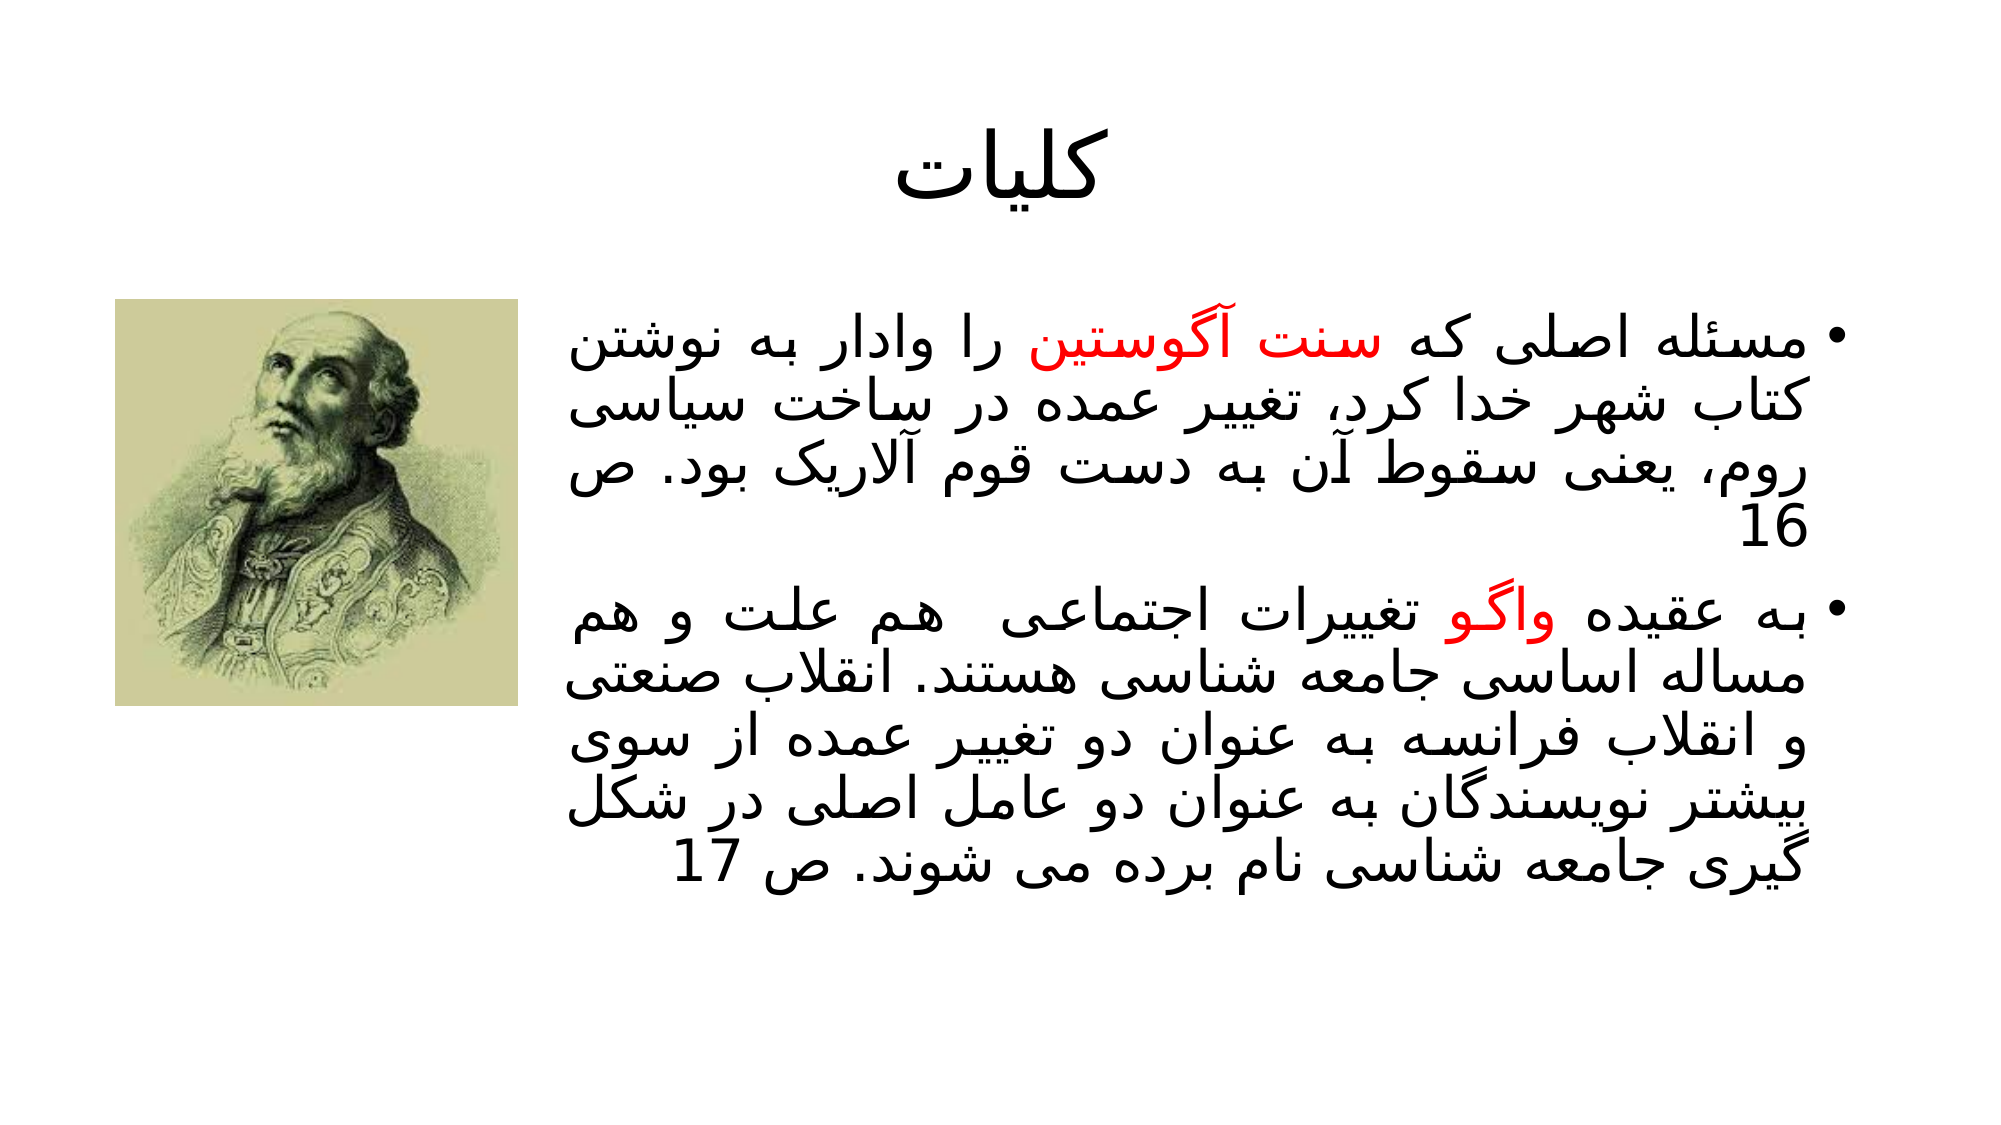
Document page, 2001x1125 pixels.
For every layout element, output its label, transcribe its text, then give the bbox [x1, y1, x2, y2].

picture [115, 299, 518, 706]
title کلیات [137, 59, 1863, 278]
list مسئله اصلی که سنت آگوستین را وادار به نوشتن کتاب شهر خدا کرد، تغییر عمده در ساخت سیاسی روم، یعنی سقوط آن به دست قوم آلاریک بود. ص 16 به عقیده واگو تغییرات اجتماعی هم علت و هم مساله اساسی جامعه شناسی هستند. انقلاب صنعتی و انقلاب فرانسه به عنوان دو تغییر عمده از سوی بیشتر نویسندگان به عنوان دو عامل اصلی در شکل گیری جامعه شناسی نام برده می شوند. ص 17 [548, 299, 1863, 1014]
